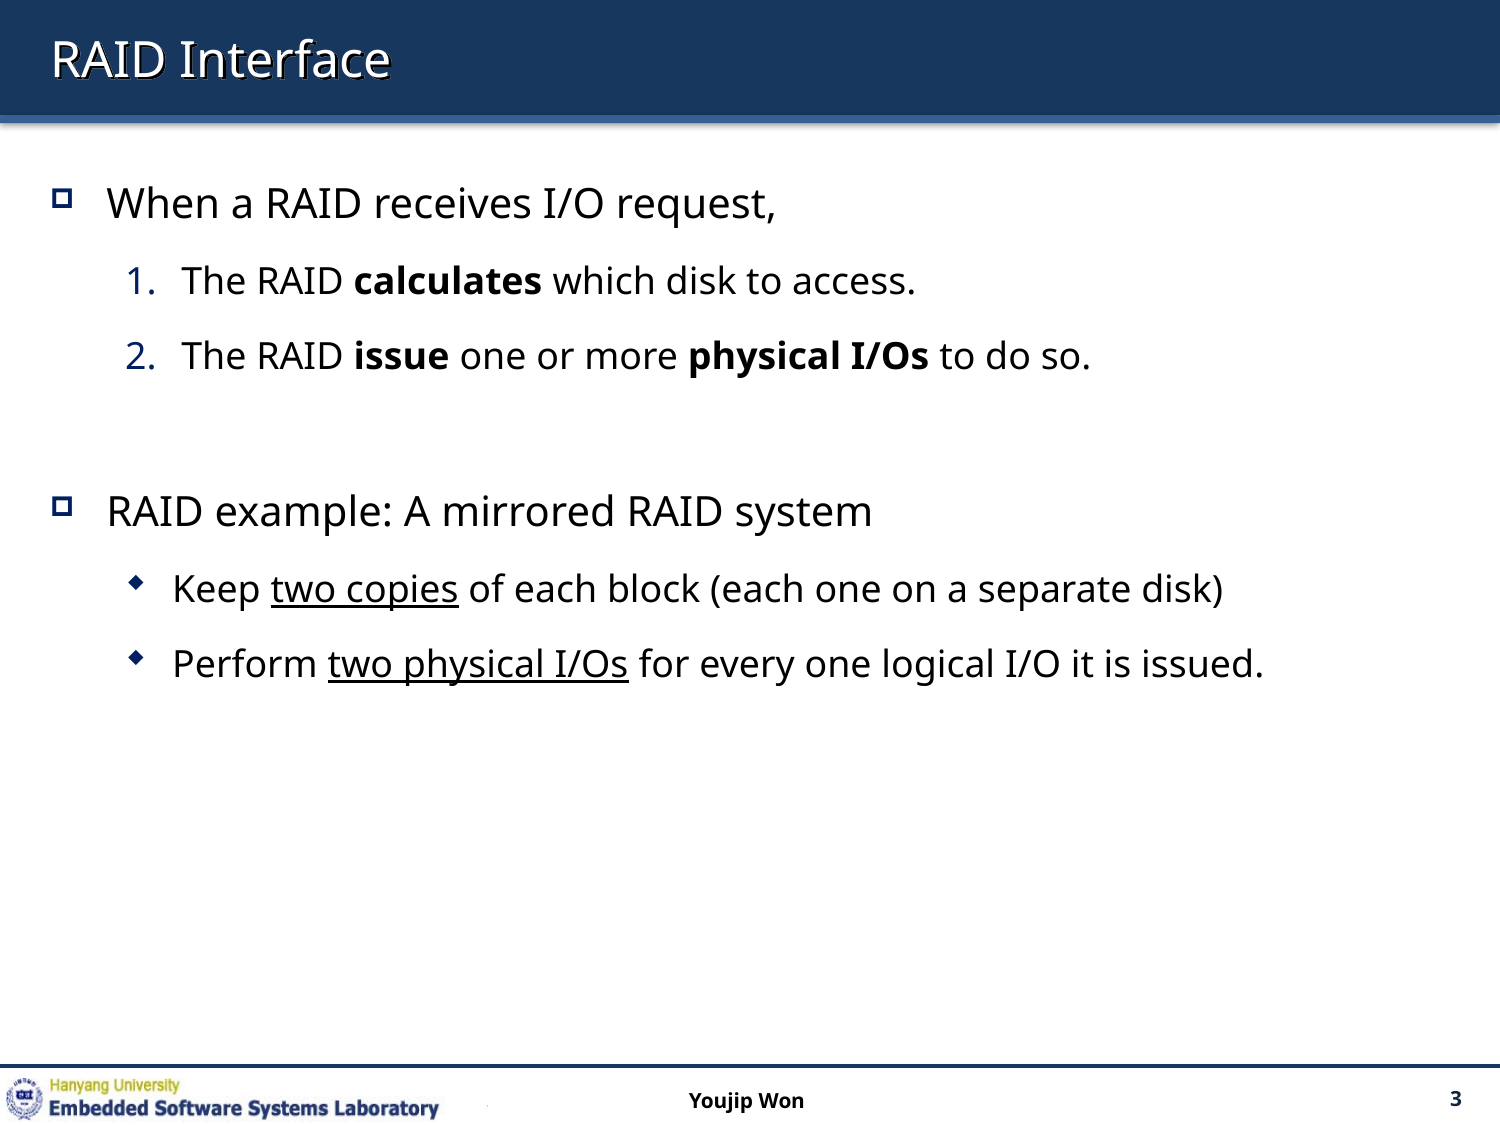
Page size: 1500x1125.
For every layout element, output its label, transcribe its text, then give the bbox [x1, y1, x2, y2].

picture [6, 1078, 488, 1122]
footer Youjip Won [497, 1079, 997, 1117]
list When a RAID receives I/O request, The RAID calculates which disk to access. The RAID issue one or more physical I/Os to do so. RAID example: A mirrored RAID system Keep two copies of each block (each one on a separate disk) Perform two physical I/Os for every one logical I/O it is issued. [34, 144, 1477, 1048]
title RAID Interface [34, 8, 1477, 106]
slide_number 3 [1306, 1081, 1483, 1118]
